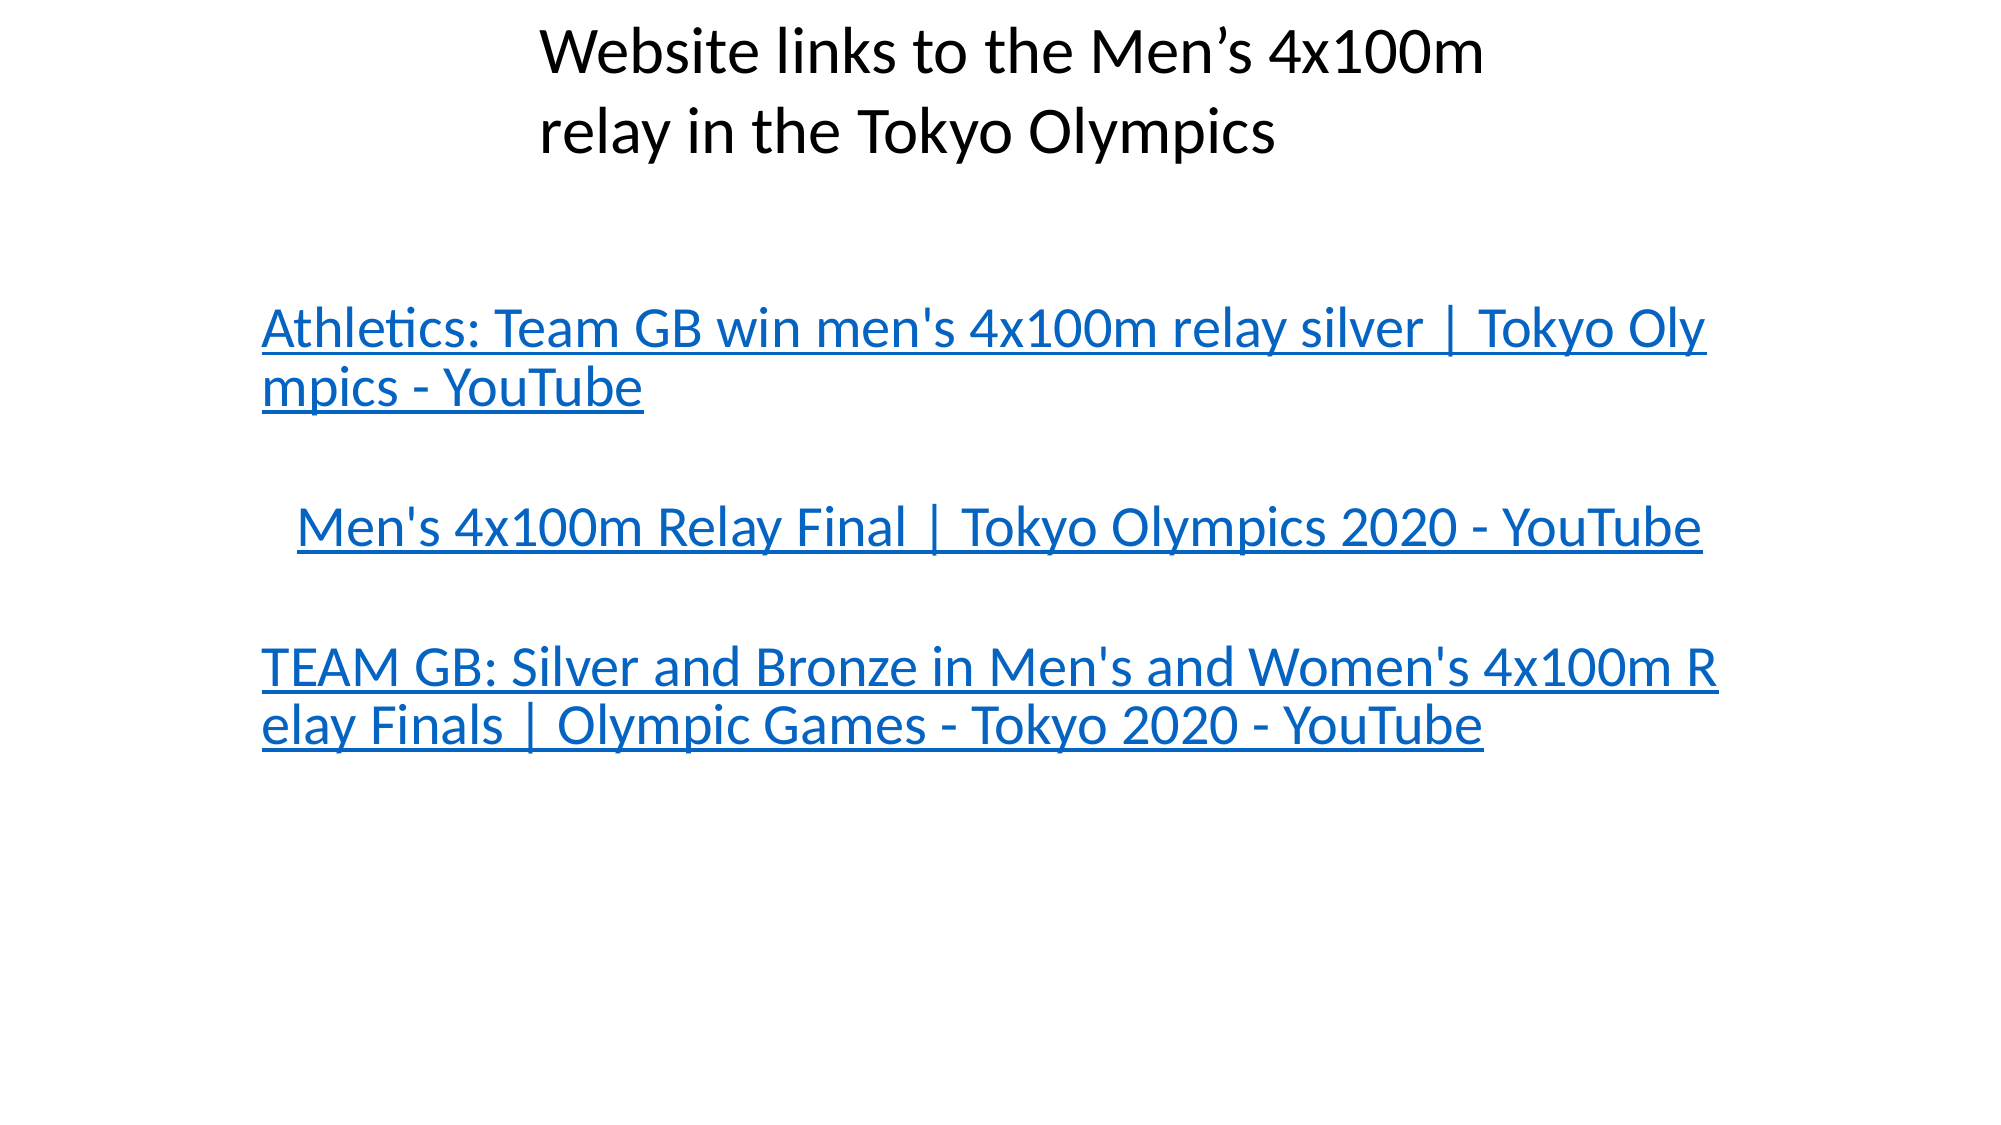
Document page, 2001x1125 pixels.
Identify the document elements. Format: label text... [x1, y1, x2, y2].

text_box Athletics: Team GB win men's 4x100m relay silver | Tokyo Olympics - YouTube Men's 4x100m Relay Final | Tokyo Olympics 2020 - YouTube TEAM GB: Silver and Bronze in Men's and Women's 4x100m Relay Finals | Olympic Games - Tokyo 2020 - YouTube [246, 282, 1754, 787]
text_box Website links to the Men’s 4x100m relay in the Tokyo Olympics [524, 0, 1603, 175]
